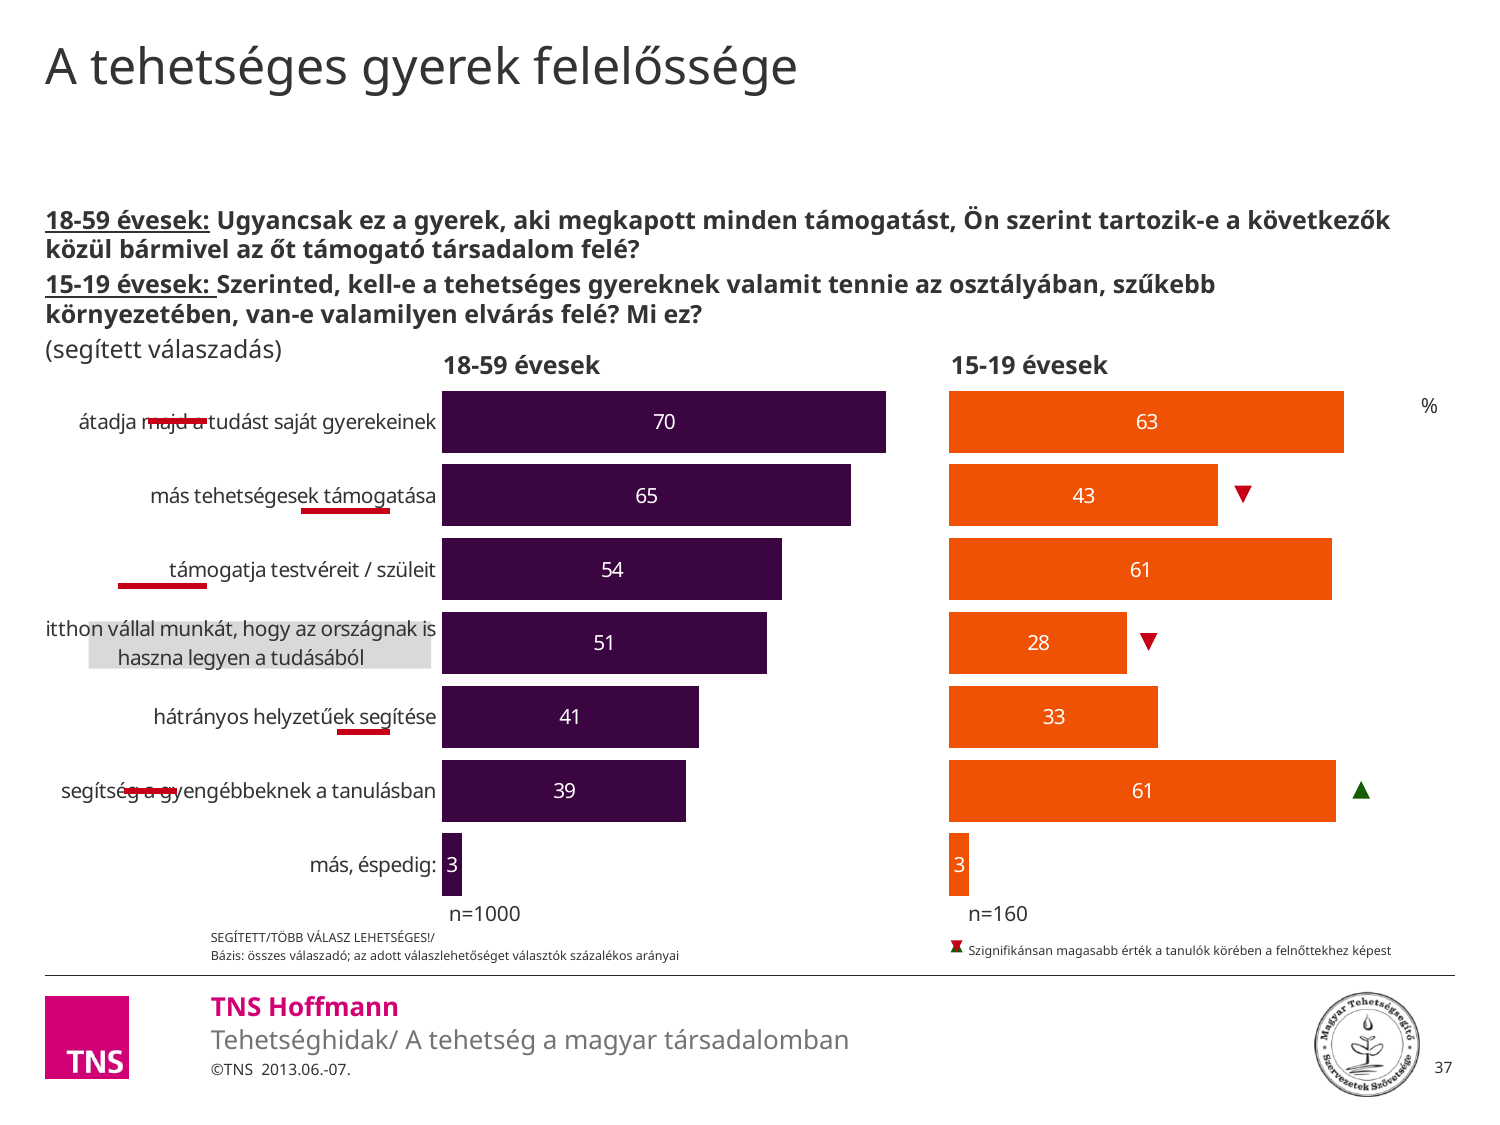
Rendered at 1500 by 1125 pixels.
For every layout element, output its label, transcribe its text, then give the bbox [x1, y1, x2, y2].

list 18-59 évesek: Ugyancsak ez a gyerek, aki megkapott minden támogatást, Ön szerint tartozik-e a következők közül bármivel az őt támogató társadalom felé? 15-19 évesek: Szerinted, kell-e a tehetséges gyereknek valamit tennie az osztályában, szűkebb környezetében, van-e valamilyen elvárás felé? Mi ez? (segített válaszadás) [0, 169, 1453, 294]
text_box Szignifikánsan magasabb érték a tanulók körében a felnőttekhez képest [968, 943, 1500, 975]
text_box [948, 947, 956, 955]
list SEGÍTETT/TÖBB VÁLASZ LEHETSÉGES!/ Bázis: összes válaszadó; az adott válaszlehetőséget választók százalékos arányai [210, 920, 1455, 981]
picture [1314, 991, 1420, 1097]
chart [45, 210, 1455, 911]
text_box [958, 947, 965, 955]
picture [45, 996, 129, 1079]
text_box [948, 938, 965, 955]
text_box n=1000 [449, 919, 521, 926]
title A tehetséges gyerek felelőssége [0, 0, 1500, 170]
text_box n=160 [968, 919, 1029, 926]
slide_number 37 [1369, 1037, 1453, 1079]
